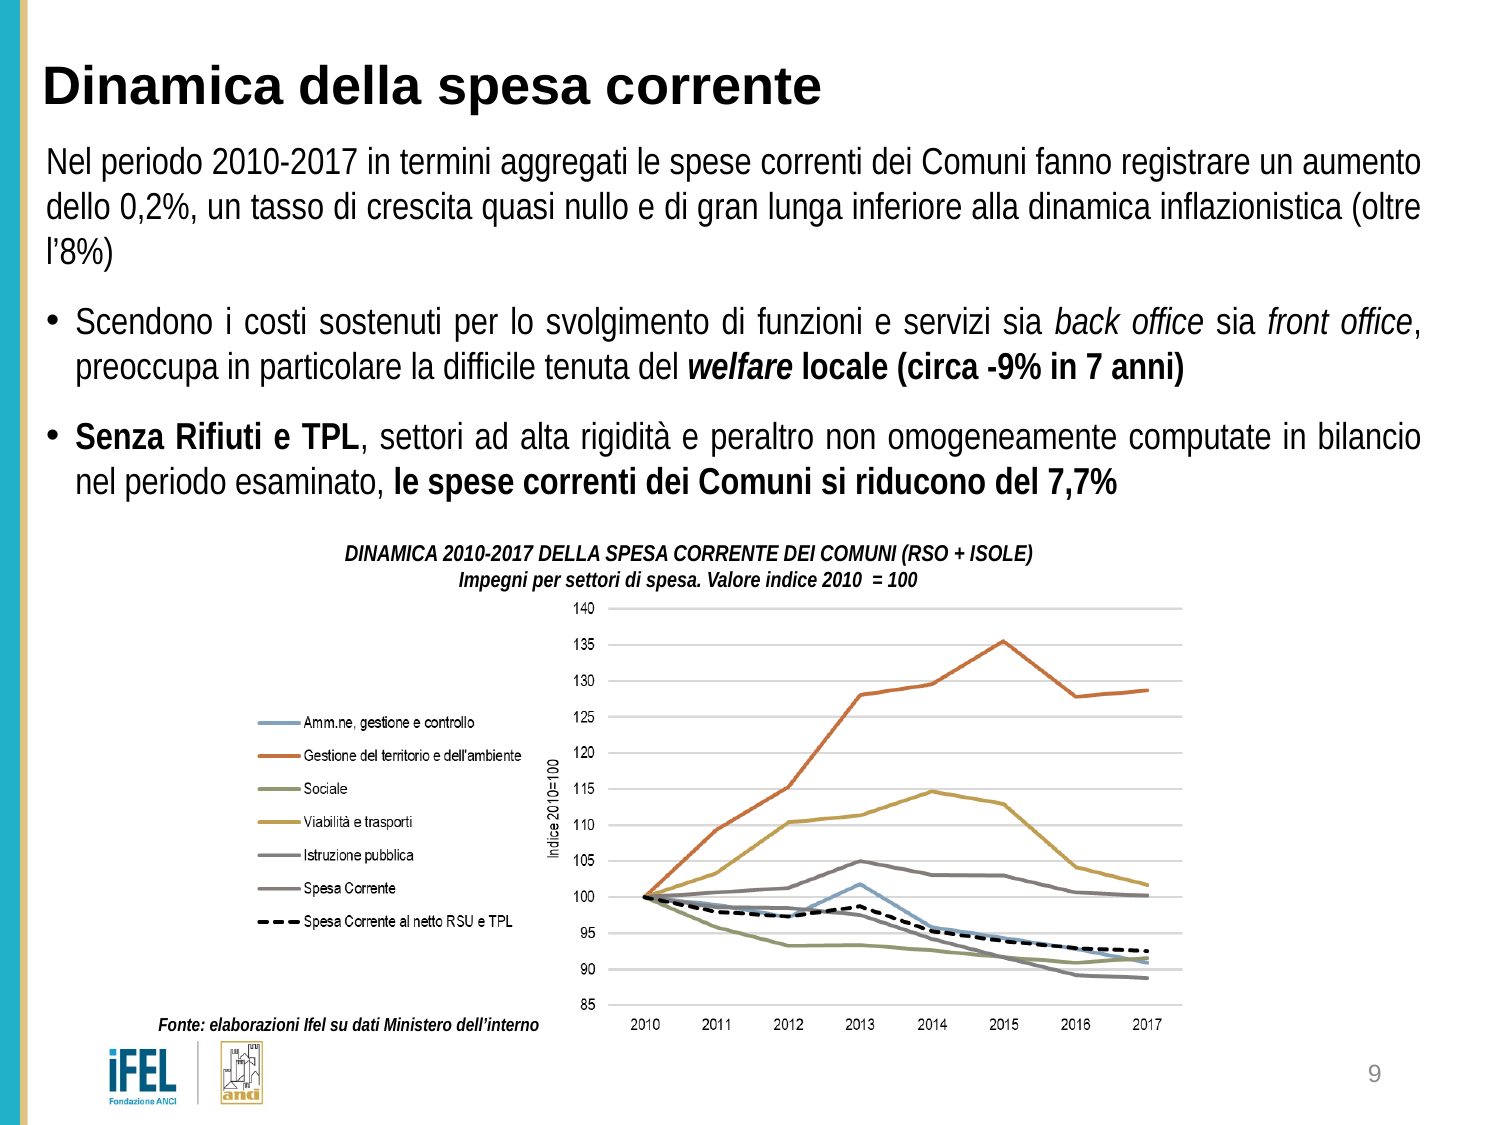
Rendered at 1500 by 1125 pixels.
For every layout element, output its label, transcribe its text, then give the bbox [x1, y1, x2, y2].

slide_number 9 [1059, 1042, 1397, 1103]
text_box Nel periodo 2010-2017 in termini aggregati le spese correnti dei Comuni fanno registrare un aumento dello 0,2%, un tasso di crescita quasi nullo e di gran lunga inferiore alla dinamica inflazionistica (oltre l’8%) Scendono i costi sostenuti per lo svolgimento di funzioni e servizi sia back office sia front office, preoccupa in particolare la difficile tenuta del welfare locale (circa -9% in 7 anni) Senza Rifiuti e TPL, settori ad alta rigidità e peraltro non omogeneamente computate in bilancio nel periodo esaminato, le spese correnti dei Comuni si riducono del 7,7% [31, 129, 1437, 510]
title Dinamica della spesa corrente [27, 36, 966, 139]
picture [103, 1034, 269, 1111]
text_box DINAMICA 2010-2017 DELLA SPESA CORRENTE DEI COMUNI (RSO + ISOLE) Impegni per settori di spesa. Valore indice 2010 = 100 [286, 530, 1092, 584]
text_box Fonte: elaborazioni Ifel su dati Ministero dell’interno [143, 1004, 555, 1043]
picture [226, 584, 1202, 1032]
